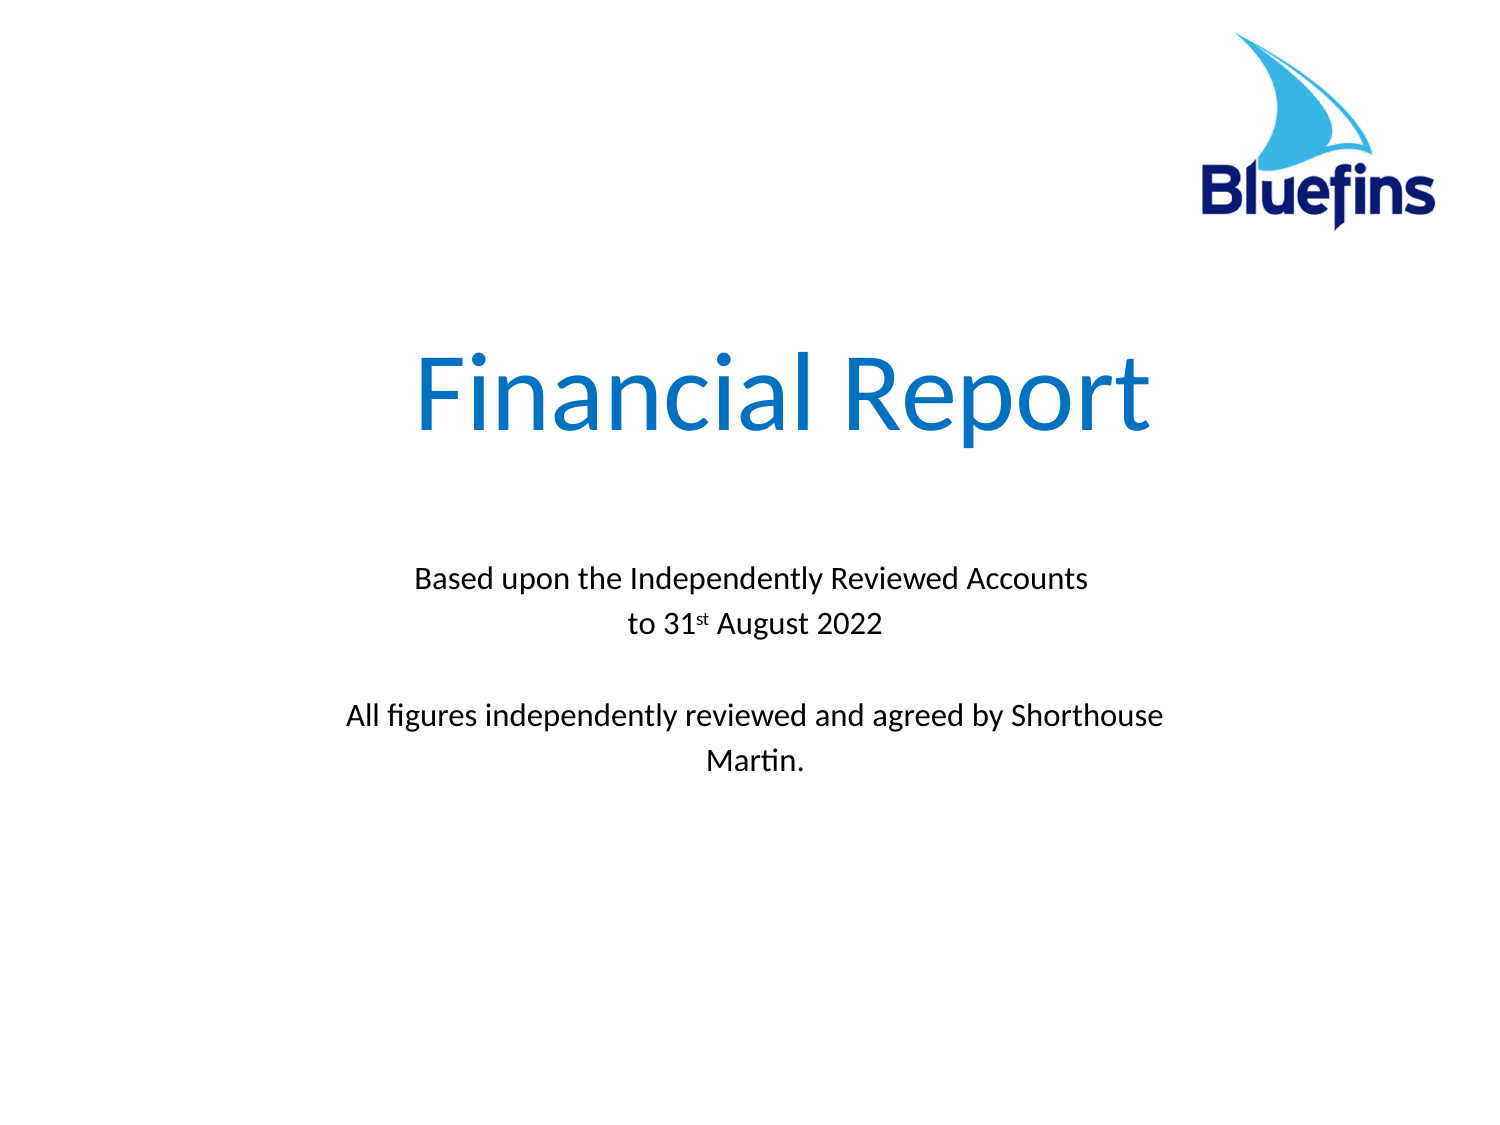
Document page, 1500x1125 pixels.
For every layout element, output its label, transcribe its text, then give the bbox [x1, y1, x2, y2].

subtitle Based upon the Independently Reviewed Accounts to 31st August 2022 All figures independently reviewed and agreed by Shorthouse Martin. [230, 503, 1281, 791]
title Financial Report [140, 267, 1428, 504]
picture [1137, 0, 1500, 296]
